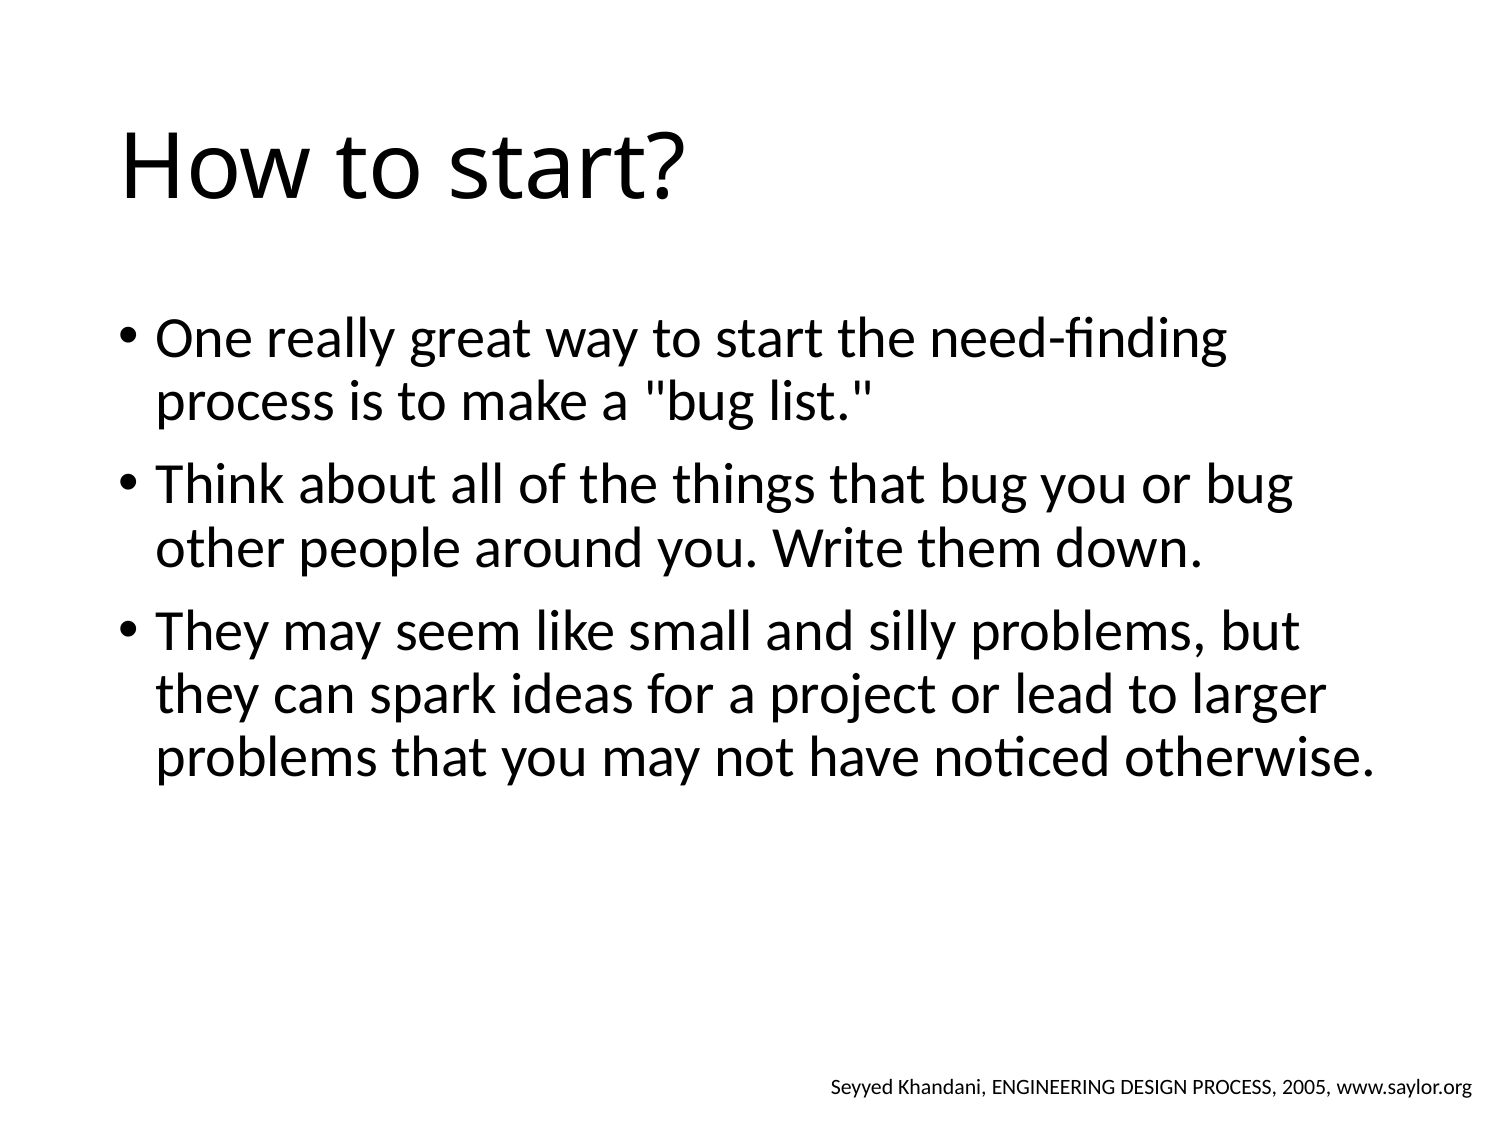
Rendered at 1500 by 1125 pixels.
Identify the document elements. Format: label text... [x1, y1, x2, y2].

text_box Seyyed Khandani, ENGINEERING DESIGN PROCESS, 2005, www.saylor.org [816, 1065, 1489, 1107]
list One really great way to start the need-finding process is to make a "bug list." Think about all of the things that bug you or bug other people around you. Write them down. They may seem like small and silly problems, but they can spark ideas for a project or lead to larger problems that you may not have noticed otherwise. [103, 299, 1397, 1062]
title How to start? [103, 59, 1397, 278]
